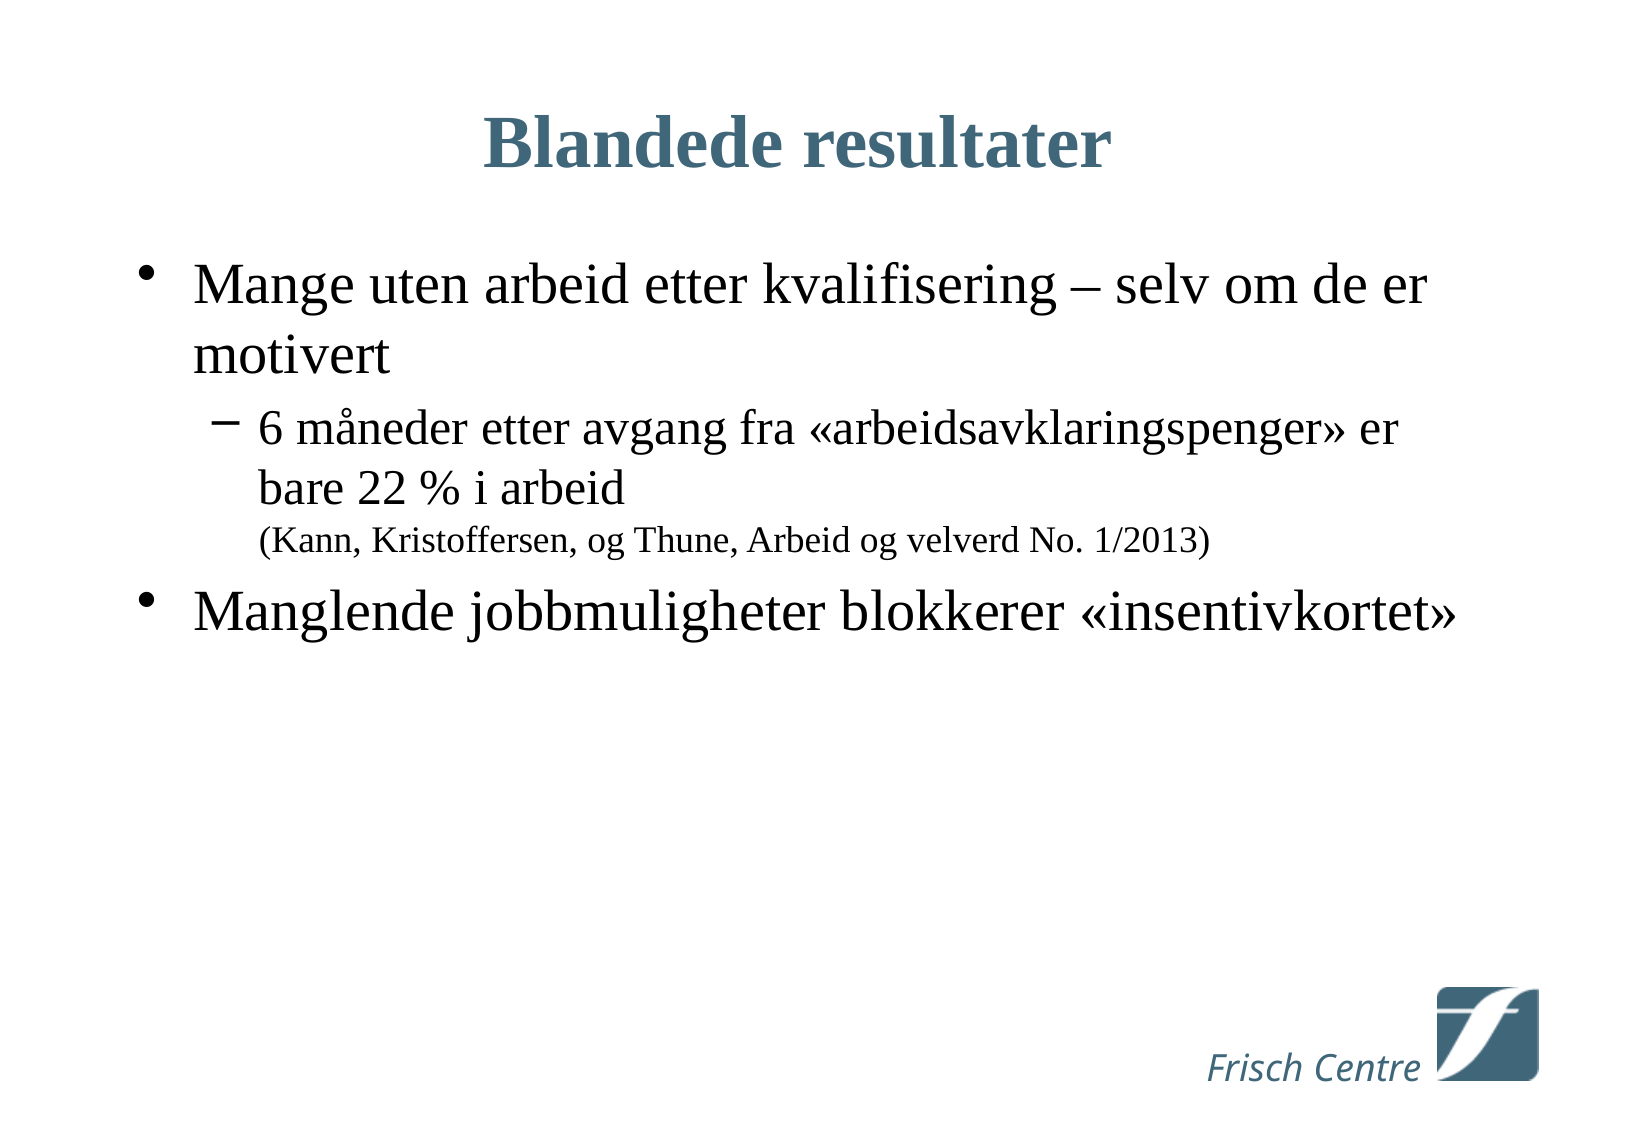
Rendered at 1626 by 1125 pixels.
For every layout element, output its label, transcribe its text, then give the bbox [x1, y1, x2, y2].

title Blandede resultater [108, 62, 1490, 213]
picture [1437, 987, 1539, 1081]
list Mange uten arbeid etter kvalifisering – selv om de er motivert 6 måneder etter avgang fra «arbeidsavklaringspenger» er bare 22 % i arbeid (Kann, Kristoffersen, og Thune, Arbeid og velverd No. 1/2013) Manglende jobbmuligheter blokkerer «insentivkortet» [121, 237, 1504, 963]
